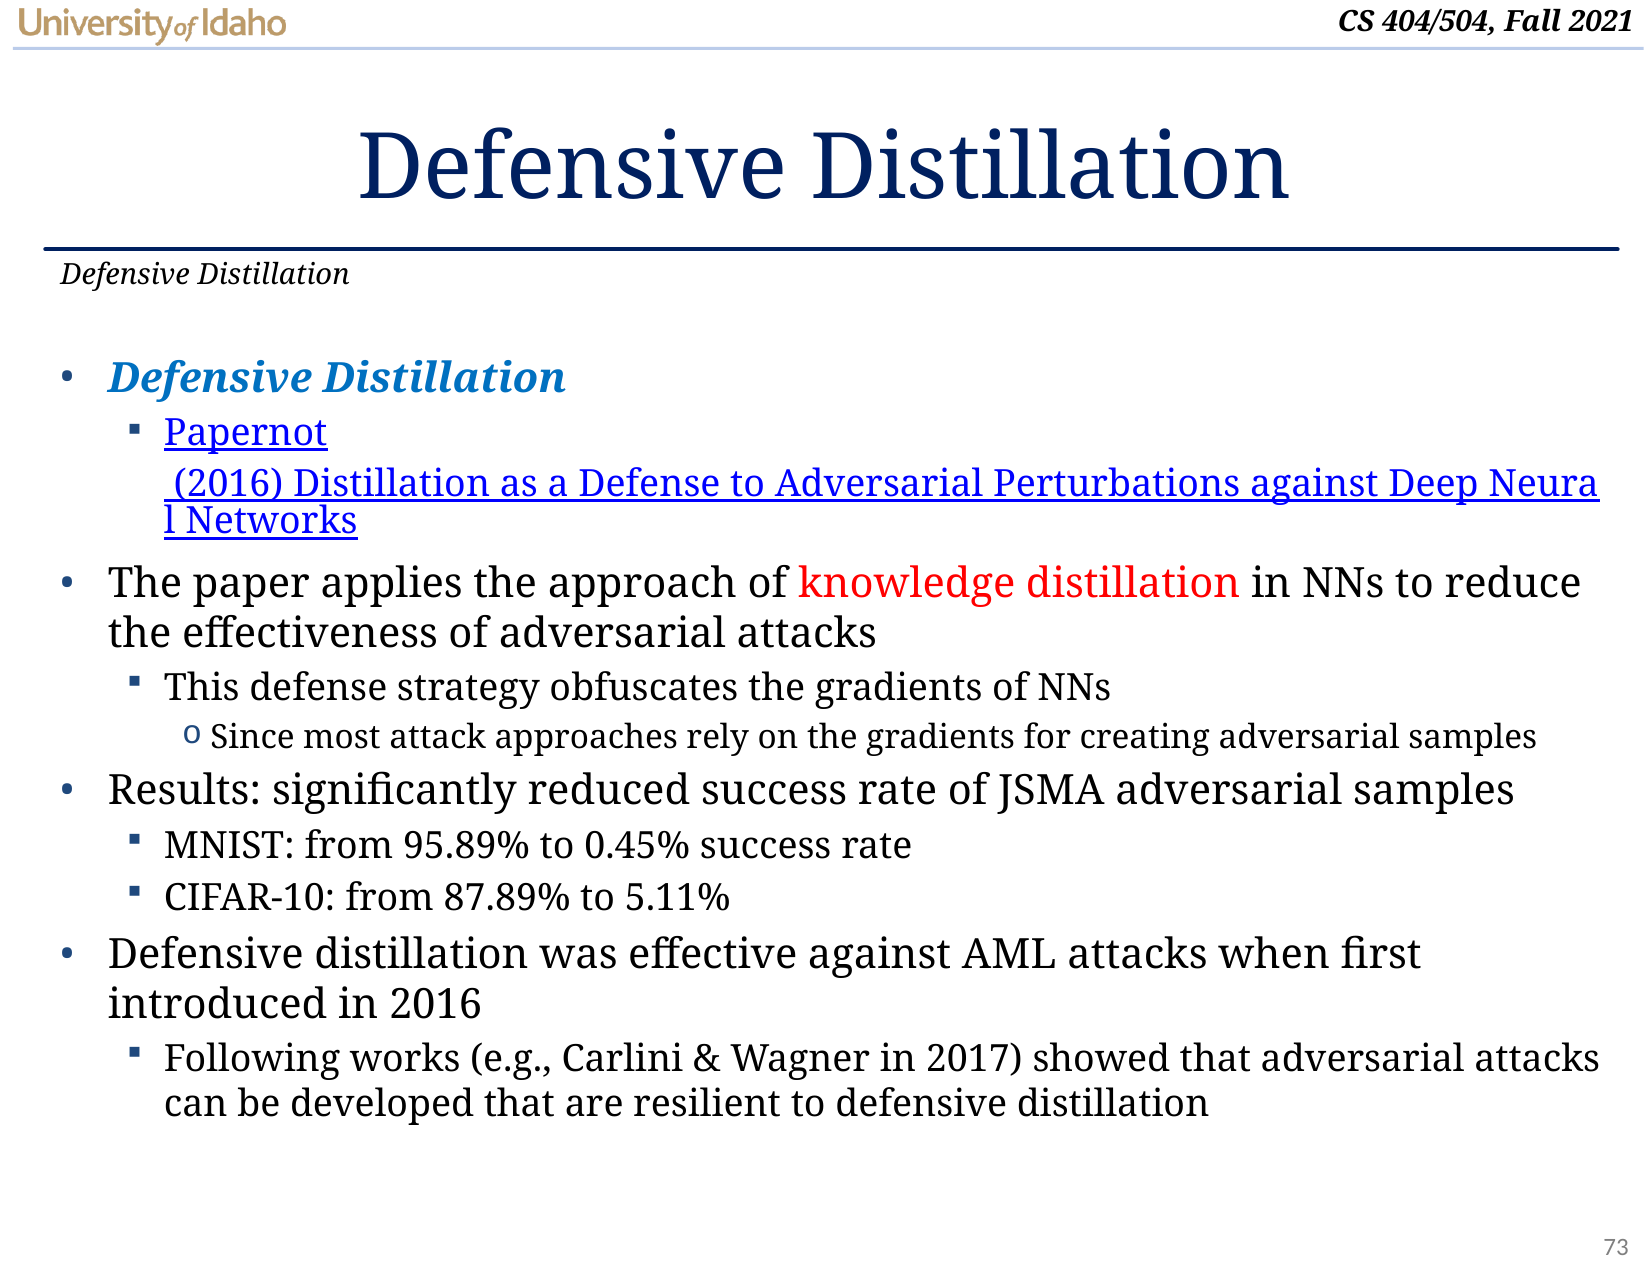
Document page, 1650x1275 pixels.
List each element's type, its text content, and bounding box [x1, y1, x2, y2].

picture [19, 8, 286, 46]
list Defensive Distillation [45, 247, 1062, 306]
list Defensive Distillation Papernot (2016) Distillation as a Defense to Adversarial Perturbations against Deep Neural Networks The paper applies the approach of knowledge distillation in NNs to reduce the effectiveness of adversarial attacks This defense strategy obfuscates the gradients of NNs Since most attack approaches rely on the gradients for creating adversarial samples Results: significantly reduced success rate of JSMA adversarial samples MNIST: from 95.89% to 0.45% success rate CIFAR-10: from 87.89% to 5.11% Defensive distillation was effective against AML attacks when first introduced in 2016 Following works (e.g., Carlini & Wagner in 2017) showed that adversarial attacks can be developed that are resilient to defensive distillation [45, 342, 1618, 1224]
title Defensive Distillation [0, 75, 1650, 248]
